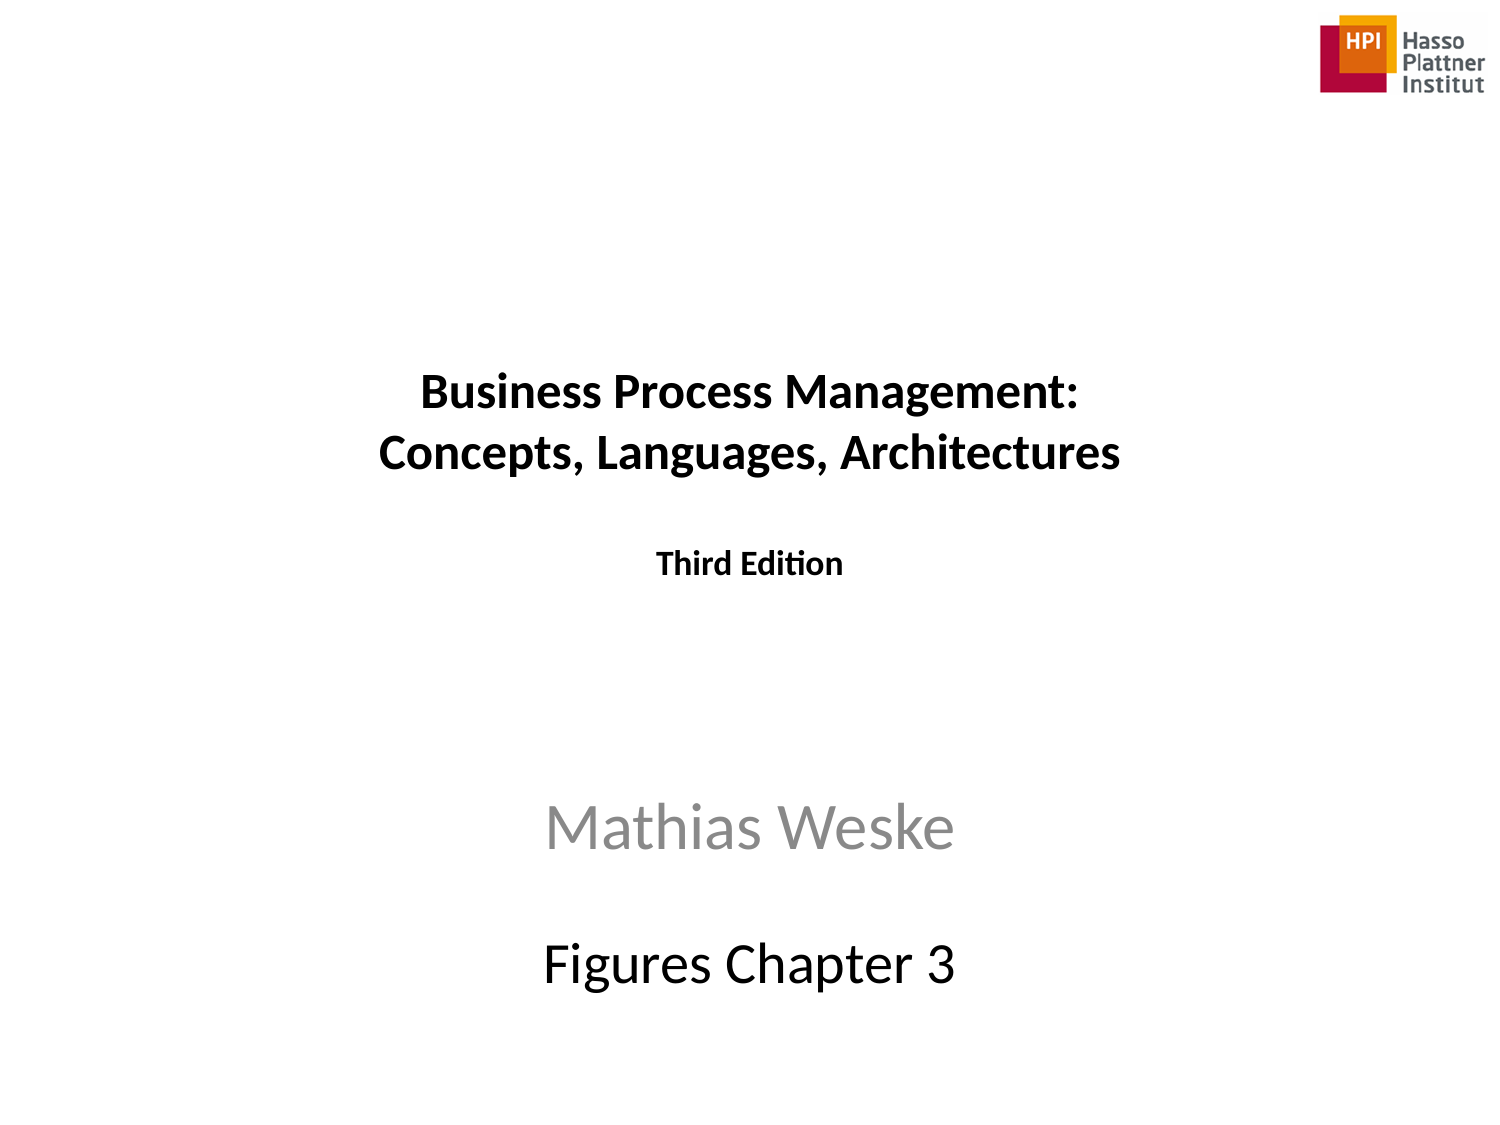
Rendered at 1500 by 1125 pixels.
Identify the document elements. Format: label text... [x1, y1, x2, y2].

picture [1318, 12, 1488, 95]
text_box Figures Chapter 3 [528, 917, 972, 1003]
subtitle Mathias Weske [225, 774, 1275, 938]
title Business Process Management: Concepts, Languages, Architectures Third Edition [112, 349, 1388, 591]
